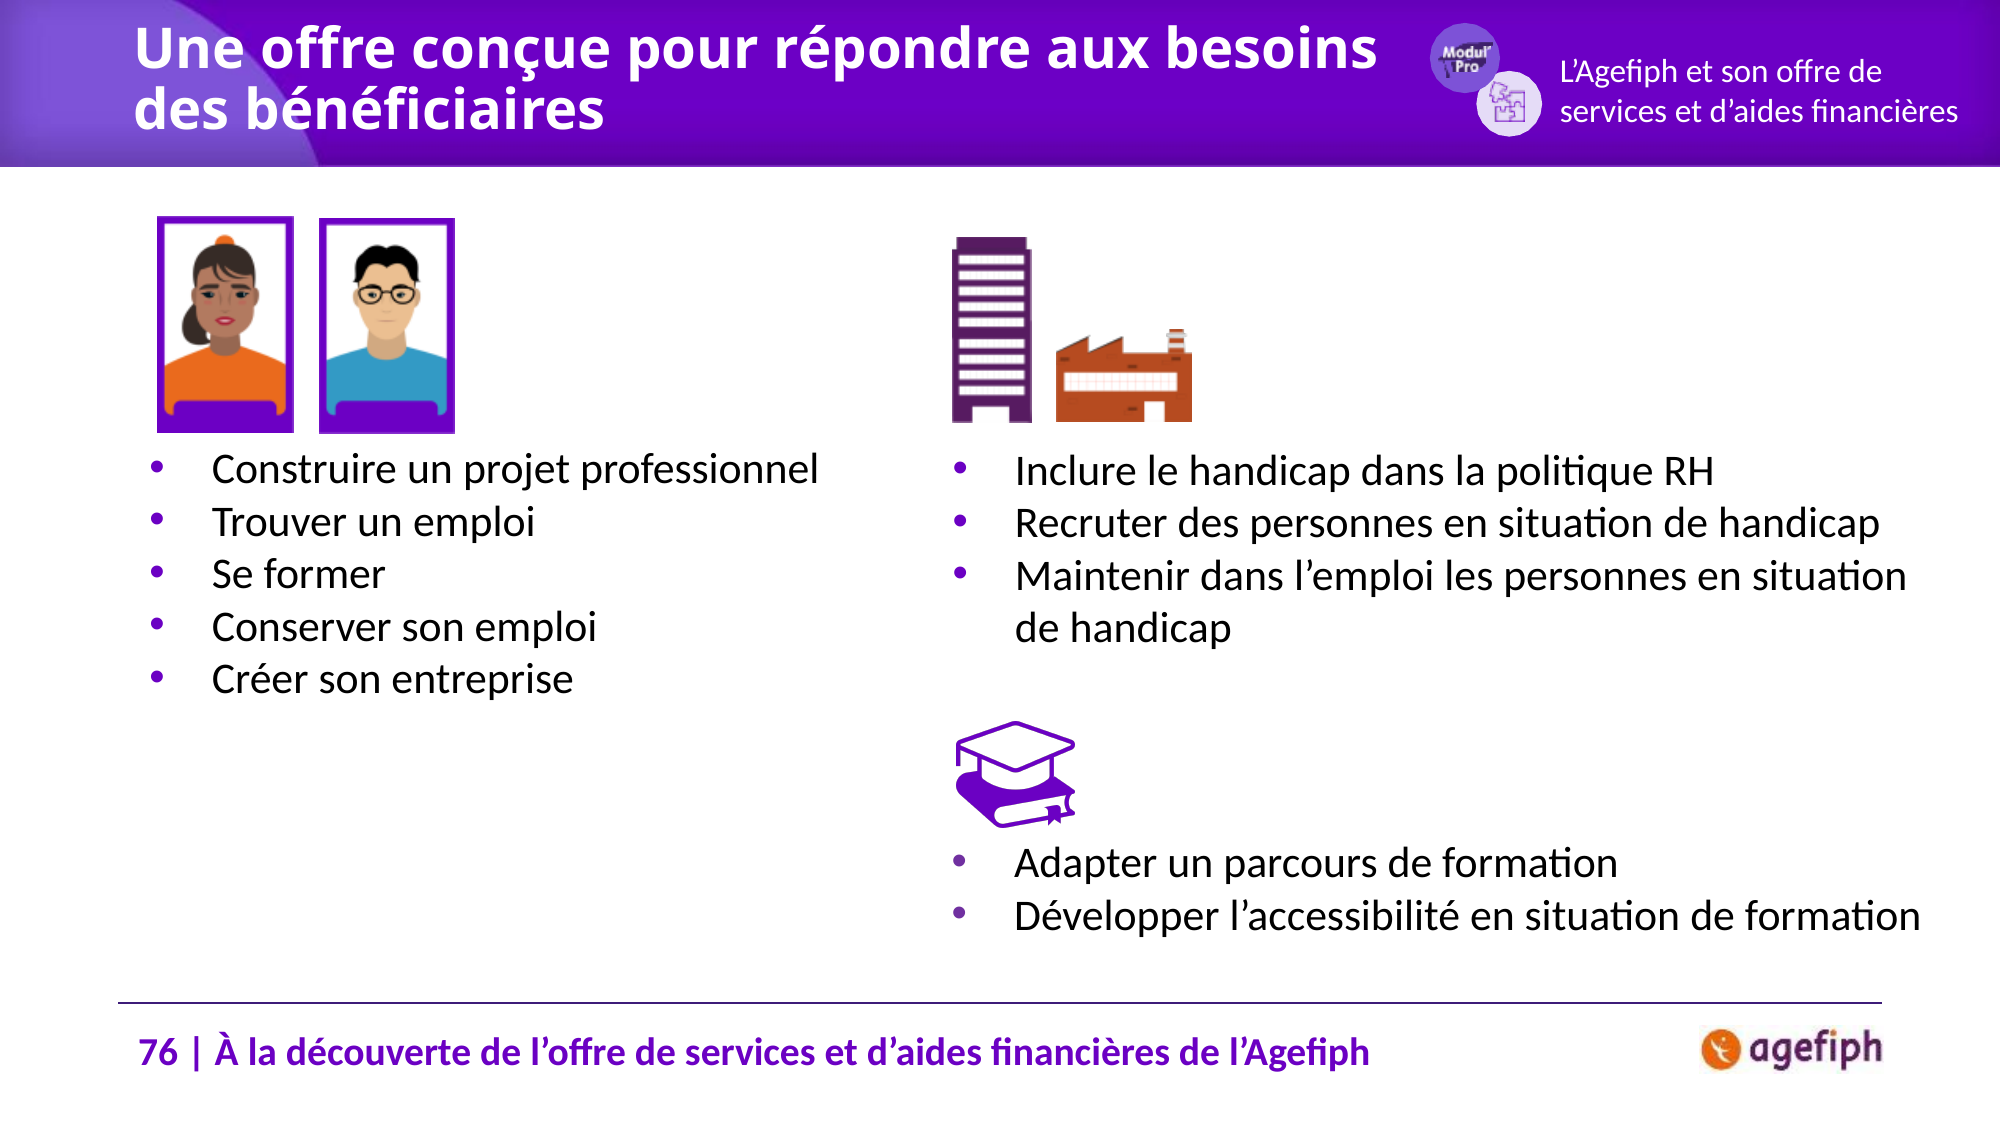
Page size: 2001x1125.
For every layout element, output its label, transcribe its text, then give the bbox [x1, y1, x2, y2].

picture [1699, 1025, 1884, 1074]
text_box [936, 721, 2000, 948]
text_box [952, 237, 1914, 654]
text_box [149, 216, 874, 706]
slide_number 76 | À la découverte de l’offre de services et d’aides financières de l’Agefiph [118, 1019, 1426, 1080]
picture [0, 0, 2000, 167]
title Une offre conçue pour répondre aux besoins des bénéficiaires [118, 0, 1568, 163]
